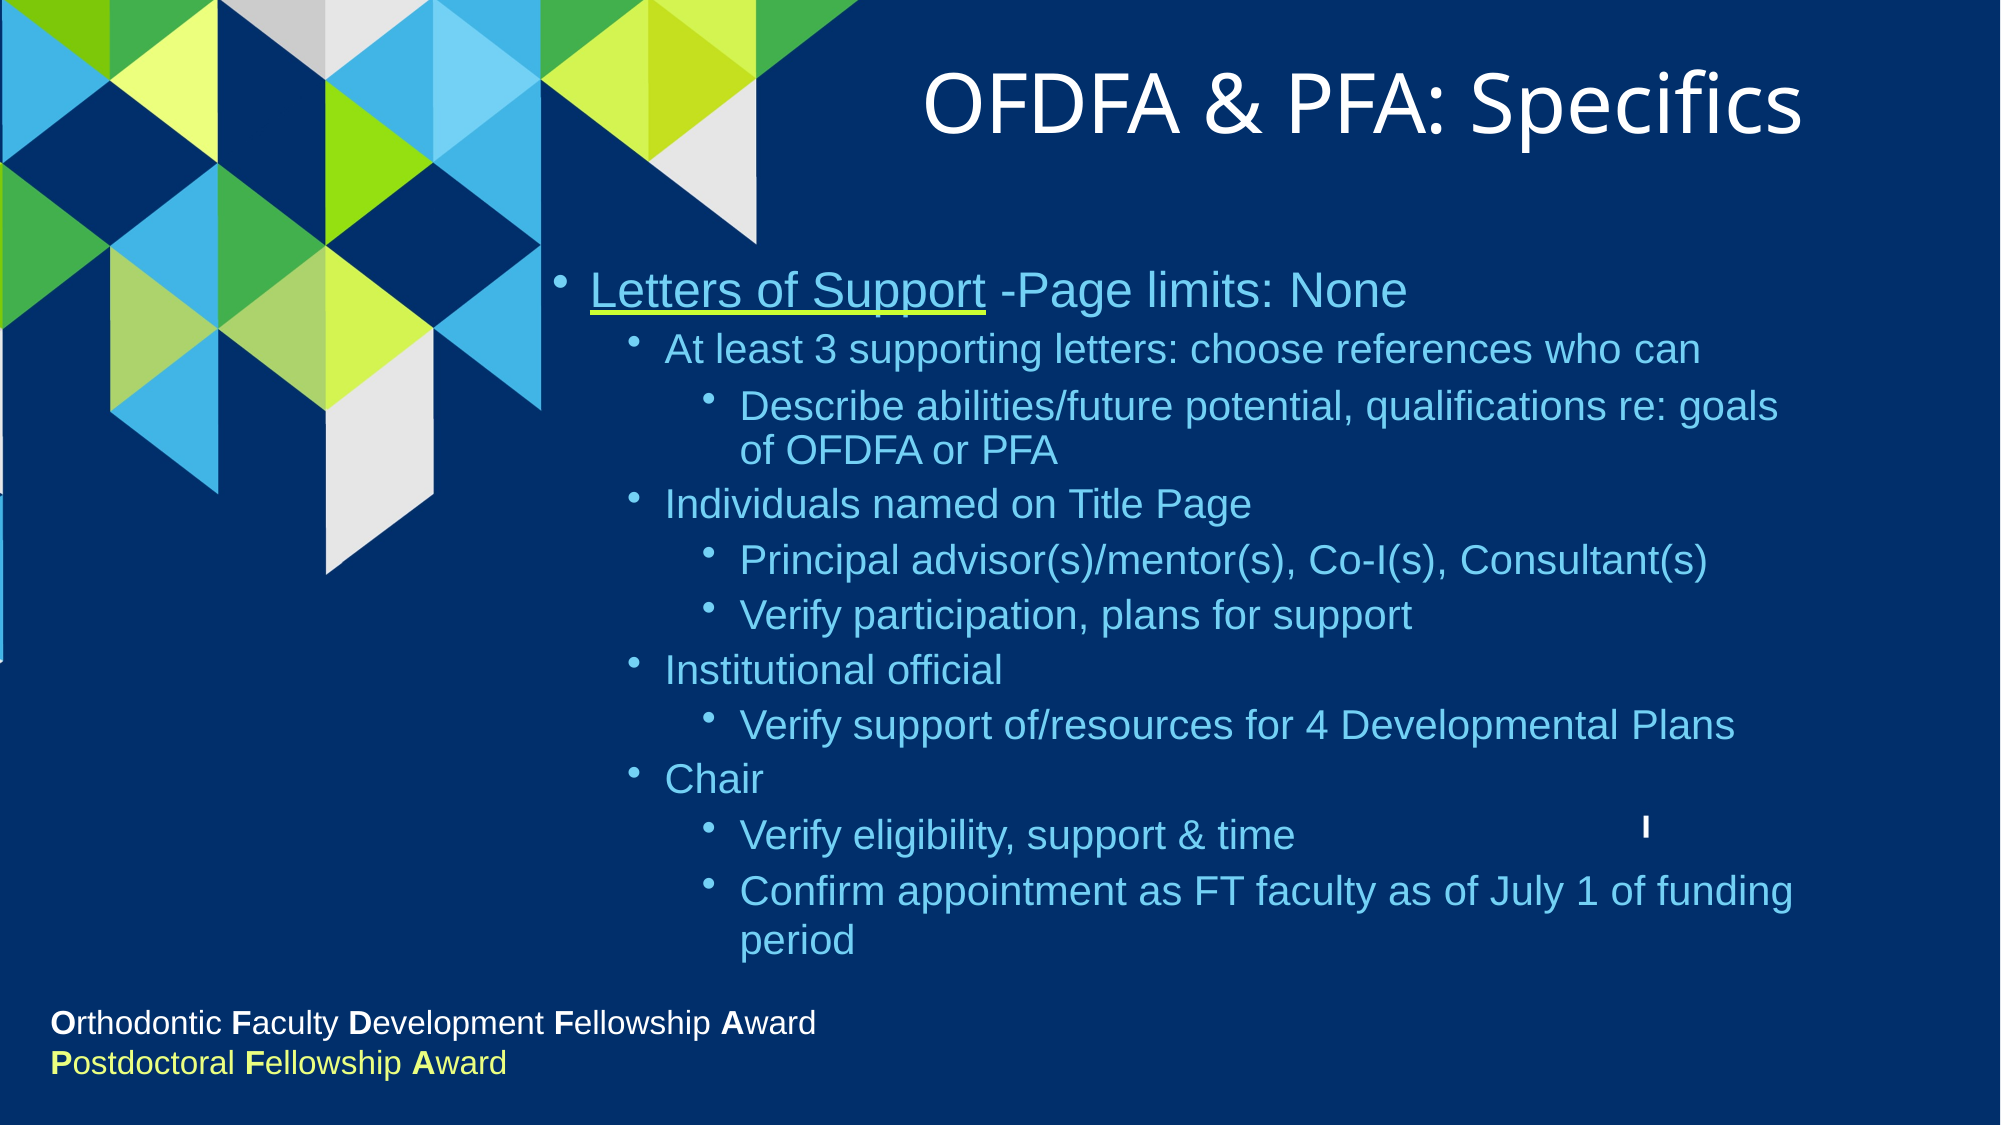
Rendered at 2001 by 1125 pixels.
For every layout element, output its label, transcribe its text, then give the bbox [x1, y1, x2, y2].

picture [0, 0, 2001, 1125]
text_box Orthodontic Faculty Development Fellowship Award Postdoctoral Fellowship Award [35, 993, 1011, 1125]
text_box [1286, 836, 1965, 1013]
text_box OFDFA & PFA: Specifics [762, 60, 1963, 153]
text_box Letters of Support -Page limits: None At least 3 supporting letters: choose references who can Describe abilities/future potential, qualifications re: goals of OFDFA or PFA Individuals named on Title Page Principal advisor(s)/mentor(s), Co-I(s), Consultant(s) Verify participation, plans for support Institutional official Verify support of/resources for 4 Developmental Plans Chair Verify eligibility, support & time Confirm appointment as FT faculty as of July 1 of funding period [549, 249, 1900, 964]
